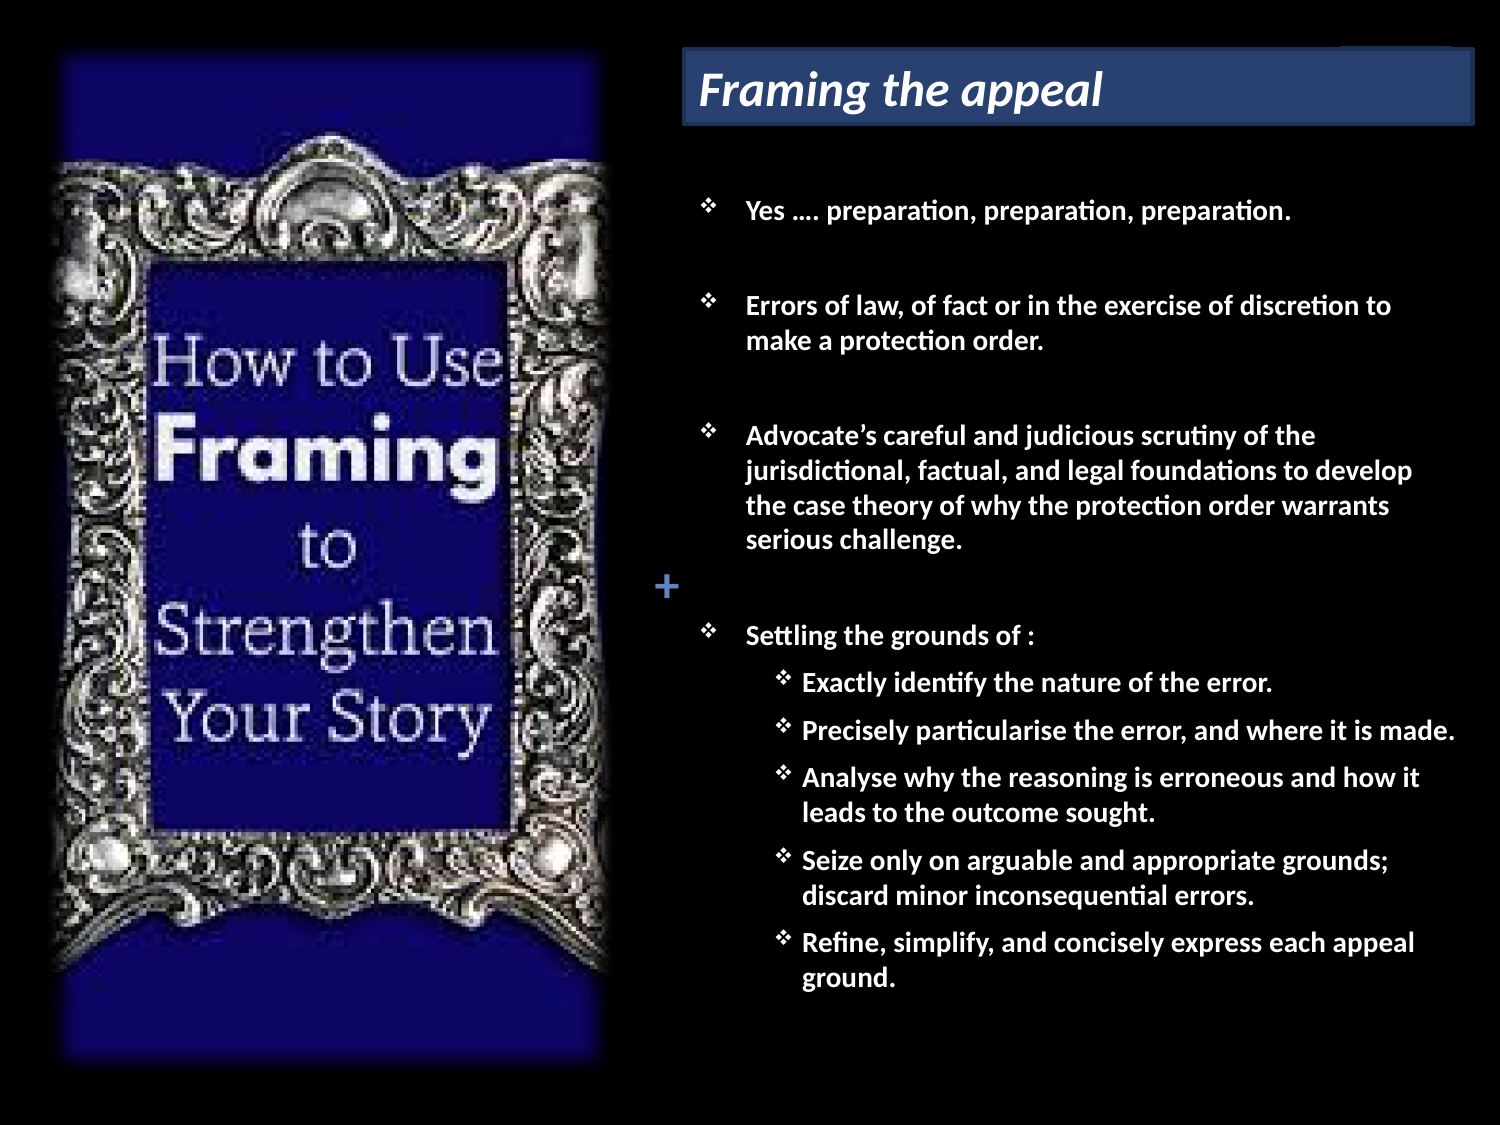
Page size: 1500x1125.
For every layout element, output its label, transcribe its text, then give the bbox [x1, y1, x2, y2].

list Yes …. preparation, preparation, preparation. Errors of law, of fact or in the exercise of discretion to make a protection order. Advocate’s careful and judicious scrutiny of the jurisdictional, factual, and legal foundations to develop the case theory of why the protection order warrants serious challenge. Settling the grounds of : Exactly identify the nature of the error. Precisely particularise the error, and where it is made. Analyse why the reasoning is erroneous and how it leads to the outcome sought. Seize only on arguable and appropriate grounds; discard minor inconsequential errors. Refine, simplify, and concisely express each appeal ground. [683, 183, 1473, 1079]
title Framing the appeal [682, 47, 1475, 126]
picture [45, 36, 614, 1079]
